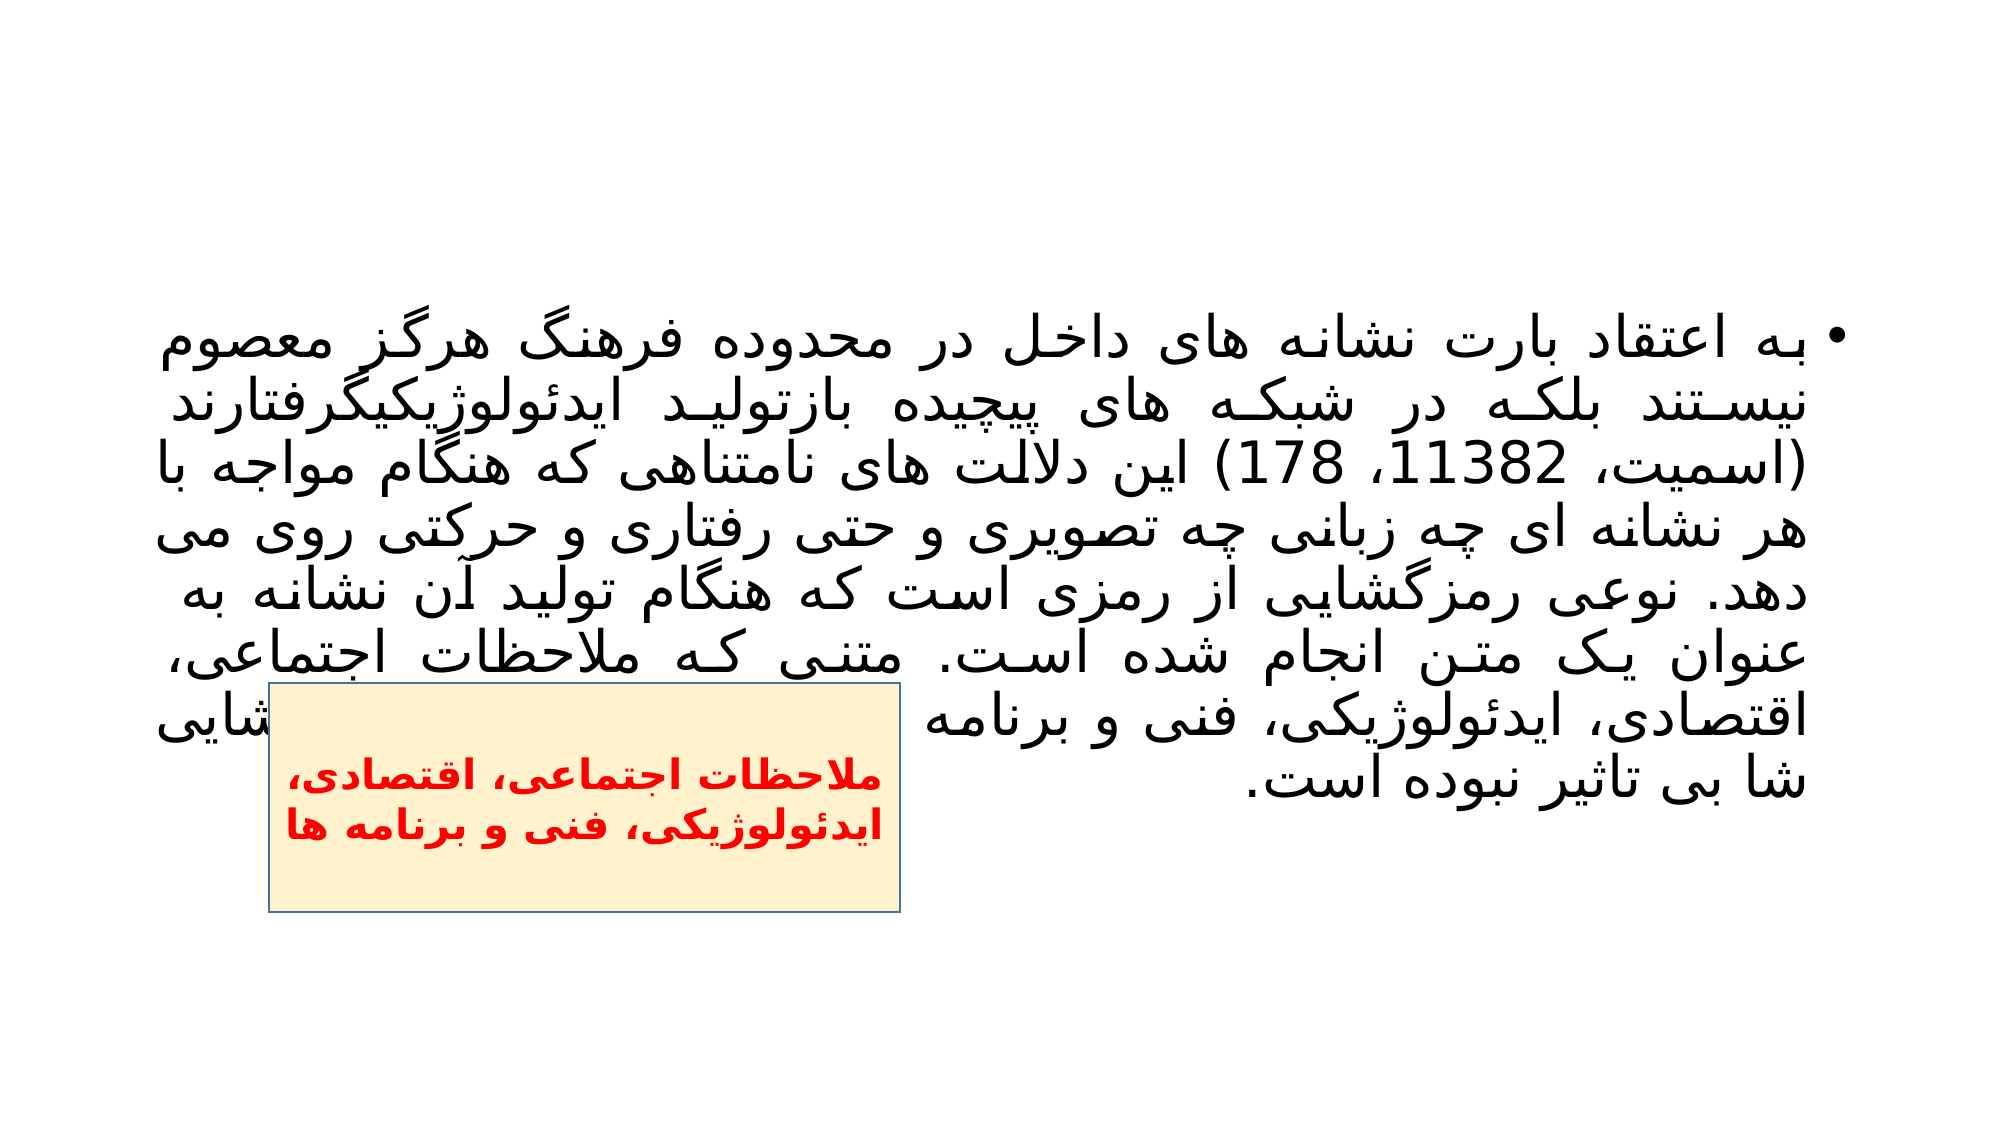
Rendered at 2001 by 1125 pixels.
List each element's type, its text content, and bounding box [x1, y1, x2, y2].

text_box ملاحظات اجتماعی، اقتصادی، ایدئولوژیکی، فنی و برنامه ها [268, 682, 901, 913]
list به اعتقاد بارت نشانه های داخل در محدوده فرهنگ هرگز معصوم نیستند بلکه در شبکه های پیچیده بازتولید ایدئولوژیکیگرفتارند (اسمیت، 11382، 178) این دلالت های نامتناهی که هنگام مواجه با هر نشانه ای چه زبانی چه تصویری و حتی رفتاری و حرکتی روی می دهد. نوعی رمزگشایی از رمزی است که هنگام تولید آن نشانه به عنوان یک متن انجام شده است. متنی که ملاحظات اجتماعی، اقتصادی، ایدئولوژیکی، فنی و برنامه ها در شکل گیری و رمزگشایی شا بی تاثیر نبوده است. [137, 299, 1863, 1014]
